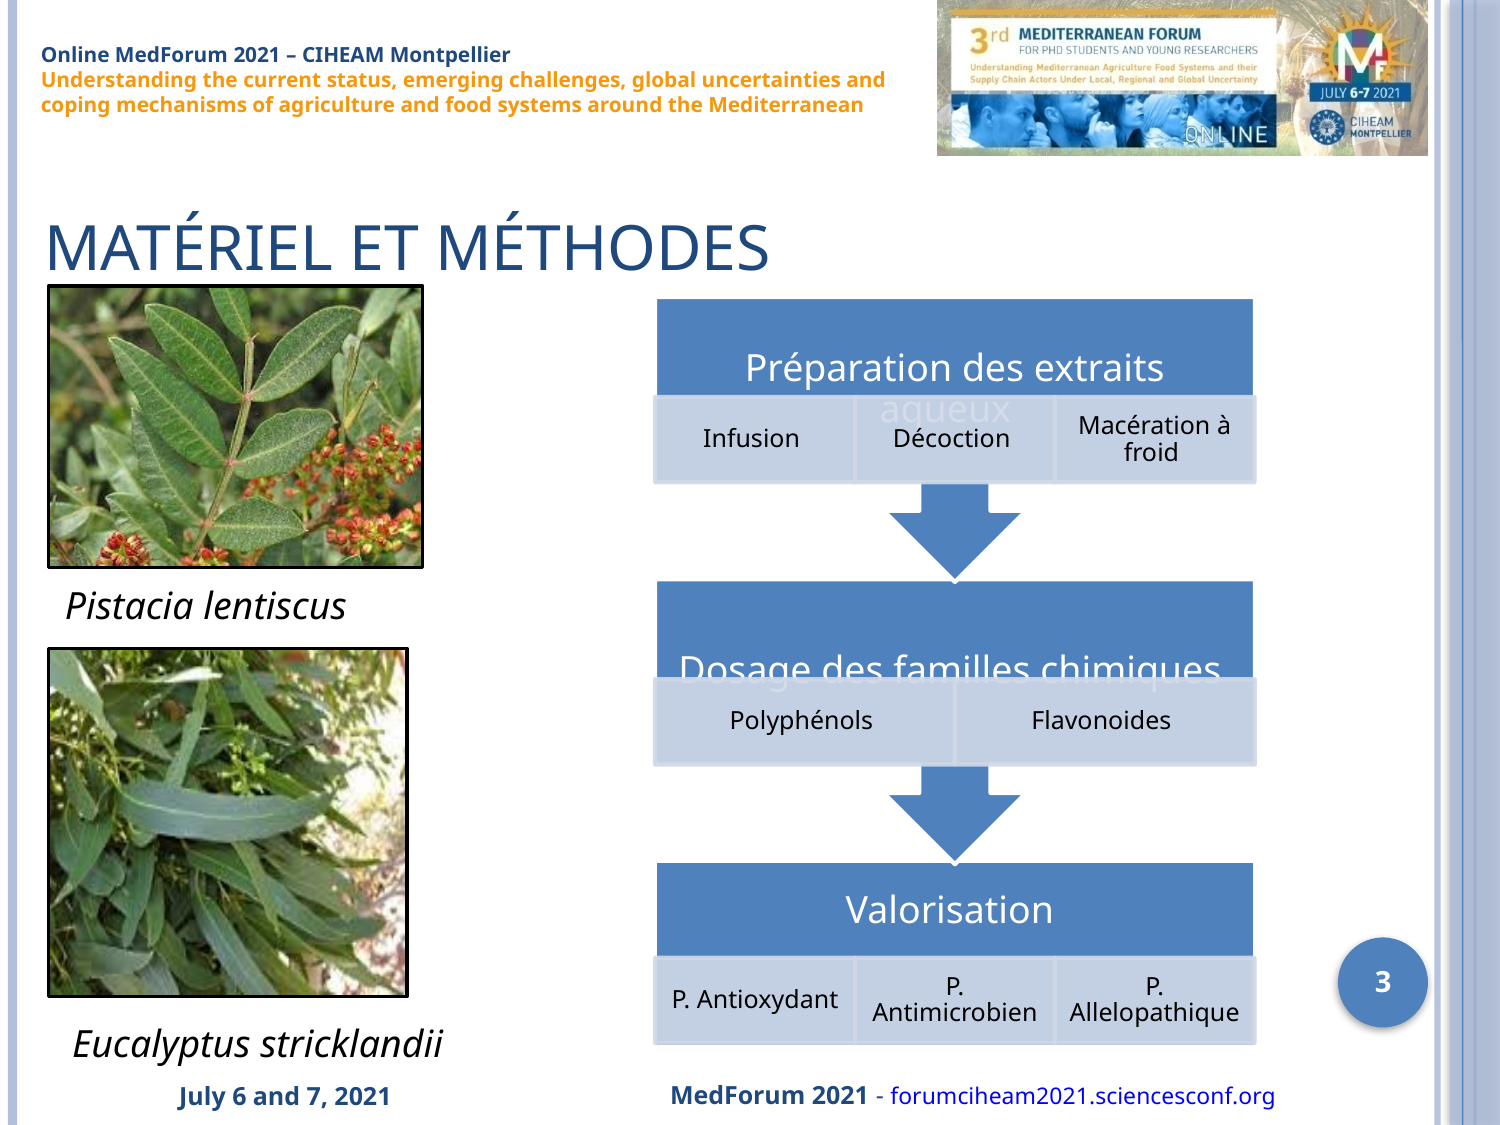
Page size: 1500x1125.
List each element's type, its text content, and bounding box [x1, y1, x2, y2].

text_box Eucalyptus stricklandii [57, 1012, 469, 1073]
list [49, 286, 422, 567]
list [654, 296, 1256, 1048]
picture [937, 0, 1428, 156]
title Matériel et Méthodes [29, 184, 1436, 291]
text_box Pistacia lentiscus [50, 575, 398, 635]
picture [49, 649, 406, 996]
slide_number 3 [1333, 940, 1434, 1027]
